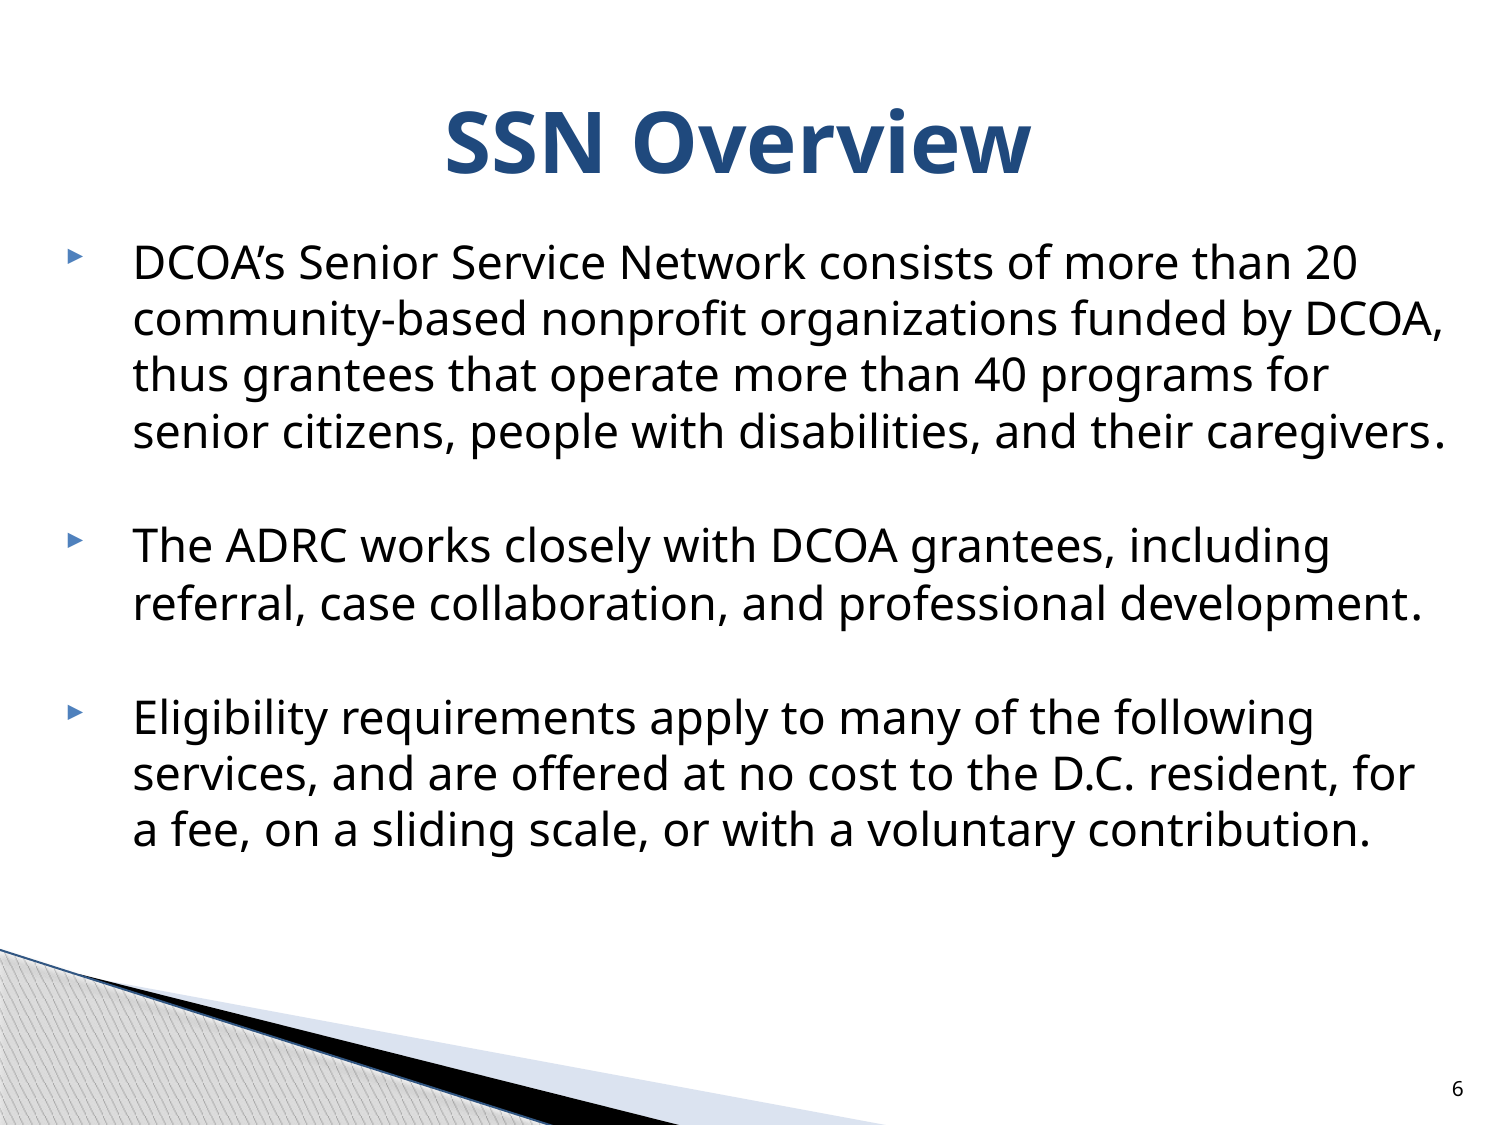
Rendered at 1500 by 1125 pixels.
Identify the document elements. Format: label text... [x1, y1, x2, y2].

slide_number 6 [1418, 1051, 1479, 1112]
list DCOA’s Senior Service Network consists of more than 20 community-based nonprofit organizations funded by DCOA, thus grantees that operate more than 40 programs for senior citizens, people with disabilities, and their caregivers. The ADRC works closely with DCOA grantees, including referral, case collaboration, and professional development. Eligibility requirements apply to many of the following services, and are offered at no cost to the D.C. resident, for a fee, on a sliding scale, or with a voluntary contribution. [49, 224, 1463, 945]
title SSN Overview [75, 45, 1425, 233]
